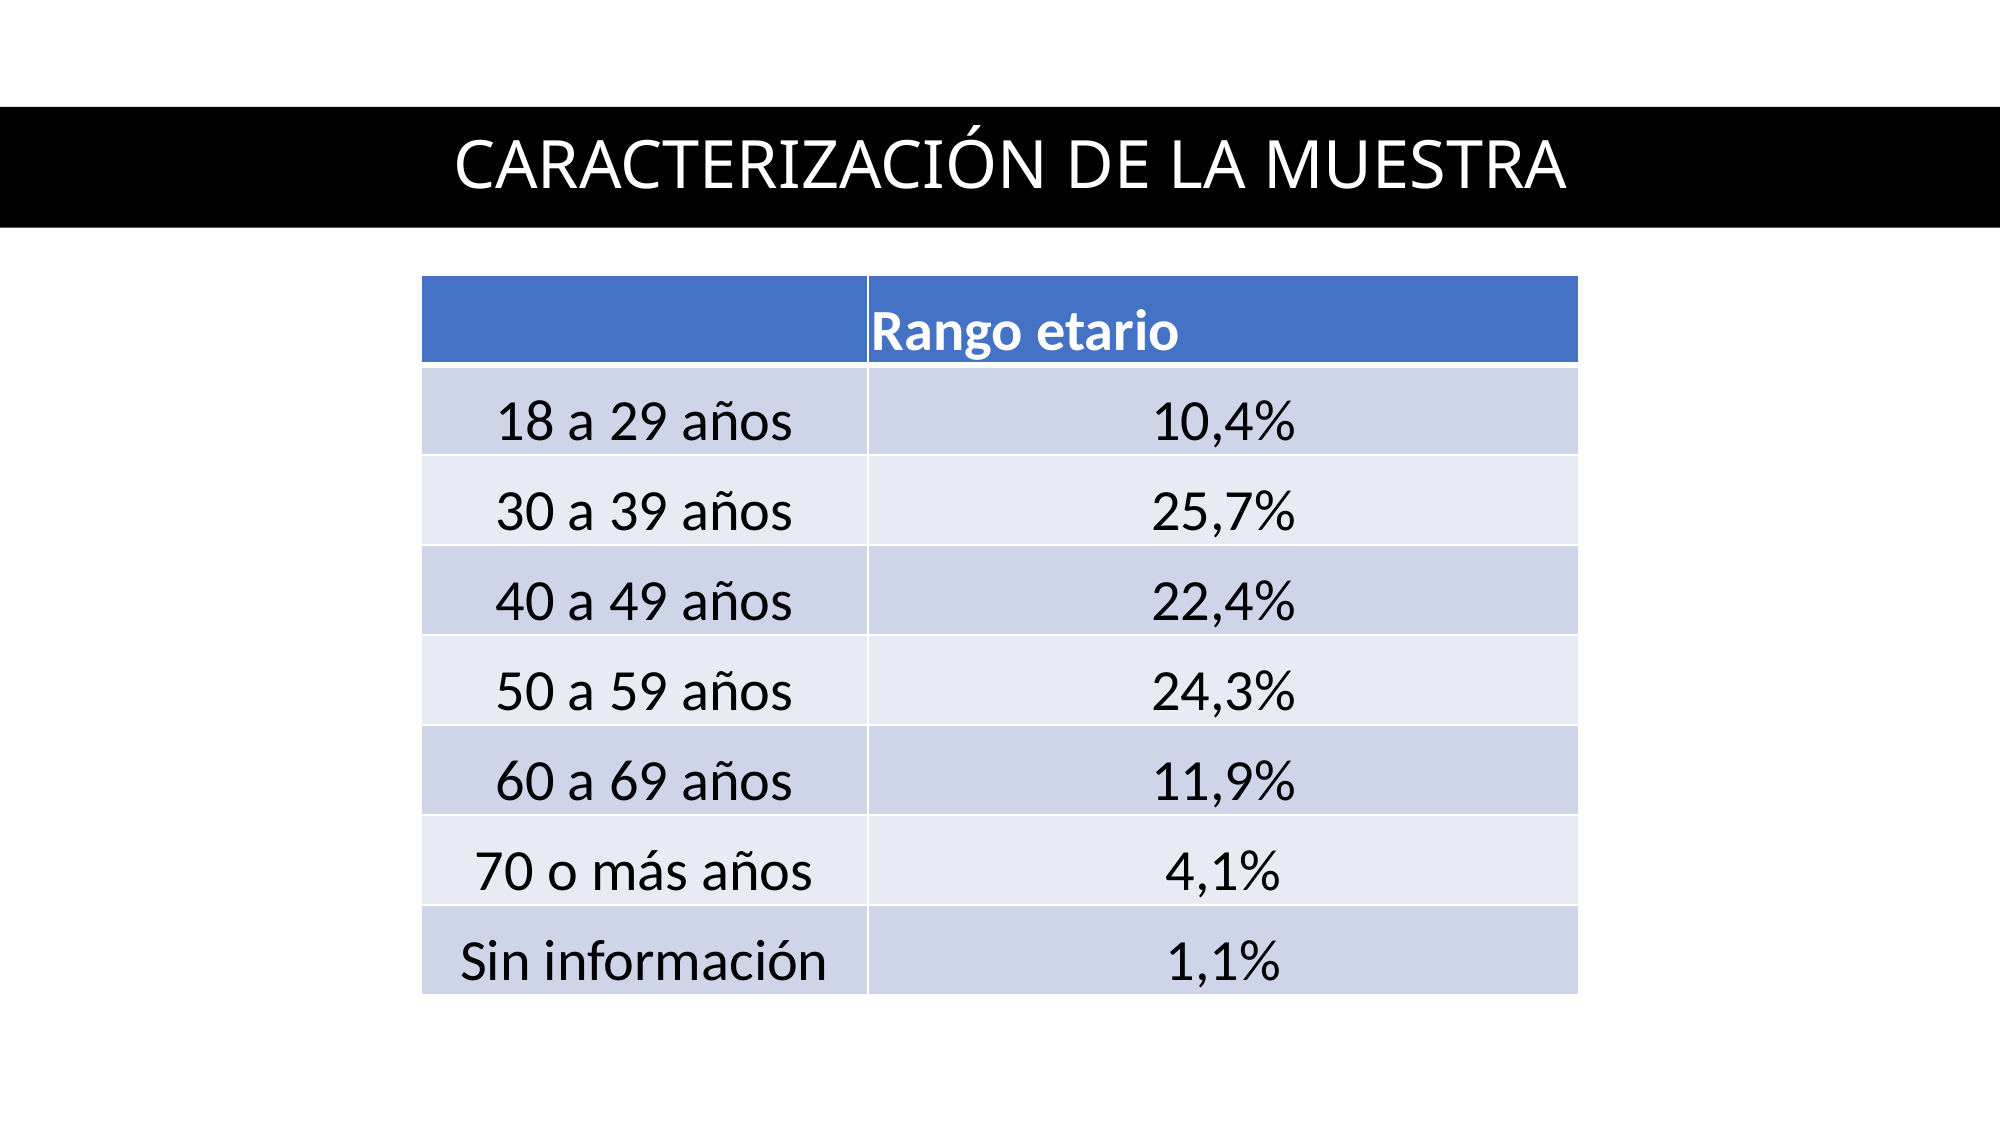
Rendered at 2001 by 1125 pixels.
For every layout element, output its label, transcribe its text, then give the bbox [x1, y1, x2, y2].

table_cell Sin información [422, 906, 867, 994]
table_cell 40 a 49 años [422, 546, 867, 634]
text_box CARACTERIZACIÓN DE LA MUESTRA [91, 105, 1931, 228]
table_cell 70 o más años [422, 816, 867, 904]
table_header Rango etario [869, 276, 1578, 362]
text_box [0, 106, 2000, 229]
table_cell 10,4% [869, 368, 1578, 454]
table_cell 18 a 29 años [422, 368, 867, 454]
table_cell 24,3% [869, 636, 1578, 724]
table_cell 4,1% [869, 816, 1578, 904]
table_cell 60 a 69 años [422, 726, 867, 814]
table_cell 50 a 59 años [422, 636, 867, 724]
table_cell 25,7% [869, 456, 1578, 544]
table_cell 22,4% [869, 546, 1578, 634]
table_header [422, 276, 867, 362]
table_cell 1,1% [869, 906, 1578, 994]
table_cell 30 a 39 años [422, 456, 867, 544]
table_cell 11,9% [869, 726, 1578, 814]
